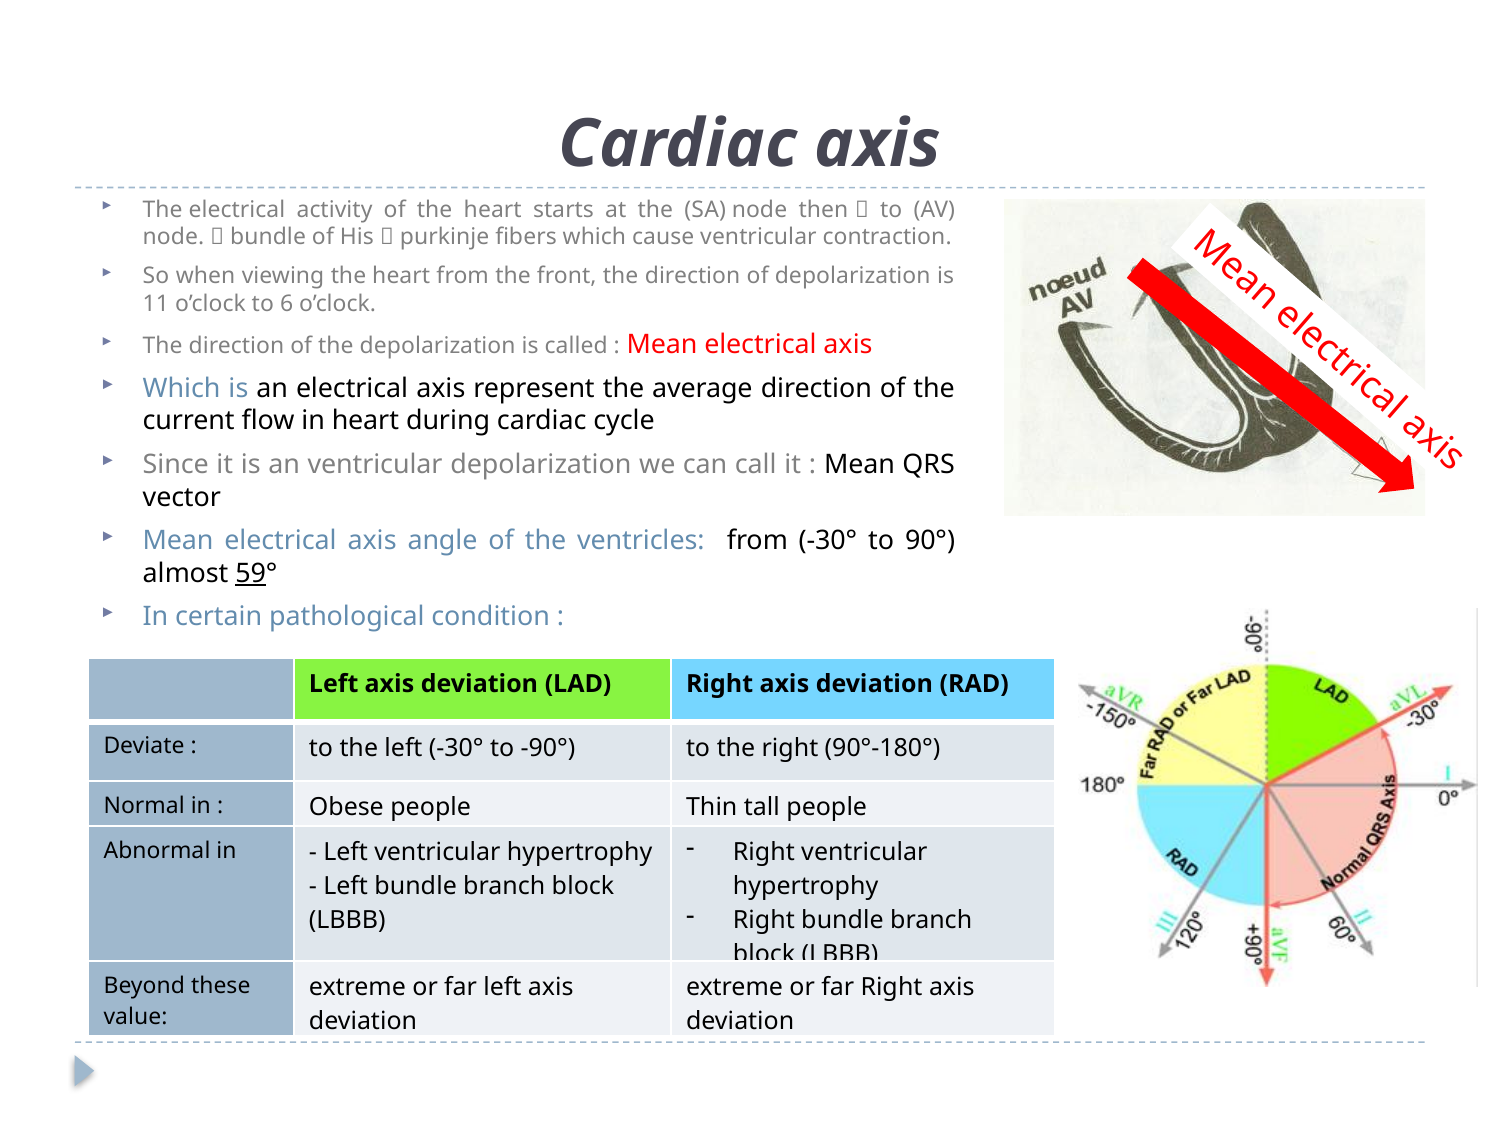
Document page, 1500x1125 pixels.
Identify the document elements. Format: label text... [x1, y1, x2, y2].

table_header [89, 659, 293, 719]
table_cell Obese people [295, 782, 670, 825]
table_cell extreme or far Right axis deviation [672, 962, 1054, 1035]
table_cell to the right (90°-180°) [672, 725, 1054, 780]
text_box [1004, 199, 1426, 516]
table_cell - Left ventricular hypertrophy - Left bundle branch block (LBBB) [295, 827, 670, 960]
table_cell Abnormal in [89, 827, 293, 960]
text_box Mean electrical axis [1170, 202, 1493, 494]
picture [1078, 607, 1478, 987]
text_box [1125, 256, 1416, 495]
list The electrical activity of the heart starts at the (SA) node then  to (AV) node.  bundle of His  purkinje fibers which cause ventricular contraction. So when viewing the heart from the front, the direction of depolarization is 11 o’clock to 6 o’clock. The direction of the depolarization is called : Mean electrical axis Which is an electrical axis represent the average direction of the current flow in heart during cardiac cycle Since it is an ventricular depolarization we can call it : Mean QRS vector Mean electrical axis angle of the ventricles: from (-30° to 90°) almost 59° In certain pathological condition : [86, 186, 970, 644]
table_header Right axis deviation (RAD) [672, 659, 1054, 719]
table_cell Thin tall people [672, 782, 1054, 825]
table_header Left axis deviation (LAD) [295, 659, 670, 719]
table_cell Normal in : [89, 782, 293, 825]
table_cell Beyond these value: [89, 962, 293, 1035]
table_cell Deviate : [89, 725, 293, 780]
table_cell extreme or far left axis deviation [295, 962, 670, 1035]
table_cell to the left (-30° to -90°) [295, 725, 670, 780]
table_cell Right ventricular hypertrophy Right bundle branch block (LBBB) [672, 827, 1054, 960]
title Cardiac axis [75, 24, 1425, 188]
